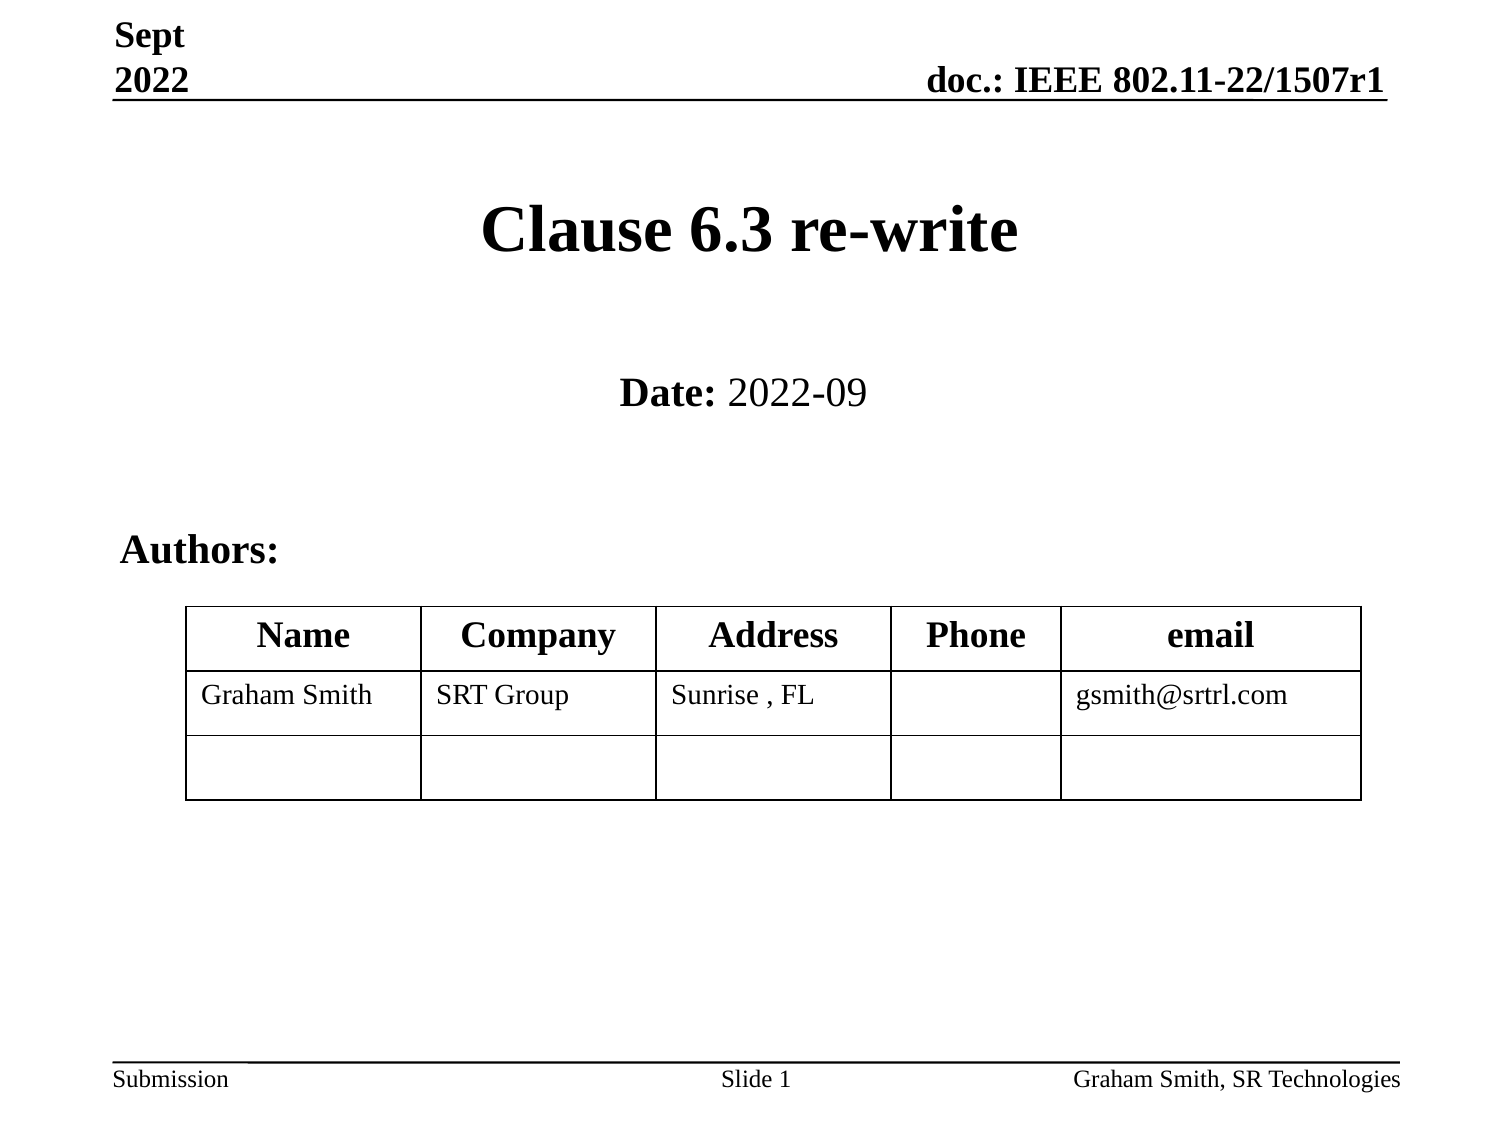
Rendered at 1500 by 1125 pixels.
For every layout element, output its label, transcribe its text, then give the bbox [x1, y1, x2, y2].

slide_number Slide 1 [712, 1061, 800, 1093]
table_cell gsmith@srtrl.com [1062, 672, 1360, 735]
table_cell Graham Smith [187, 672, 420, 735]
title Clause 6.3 re-write [112, 137, 1388, 313]
list Date: 2022-09 [106, 362, 1382, 425]
footer Graham Smith, SR Technologies [1069, 1061, 1402, 1093]
table_cell [1062, 736, 1360, 799]
table_cell [187, 736, 420, 799]
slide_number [114, 54, 265, 101]
table_cell [892, 736, 1060, 799]
table_header Company [422, 607, 655, 670]
table_header email [1062, 607, 1360, 670]
table_header Name [187, 607, 420, 670]
text_box Authors: [104, 514, 342, 578]
table_cell Sunrise , FL [657, 672, 890, 735]
table_header Address [657, 607, 890, 670]
table_cell SRT Group [422, 672, 655, 735]
table_cell [892, 672, 1060, 735]
table_cell [422, 736, 655, 799]
table_cell [657, 736, 890, 799]
table_header Phone [892, 607, 1060, 670]
